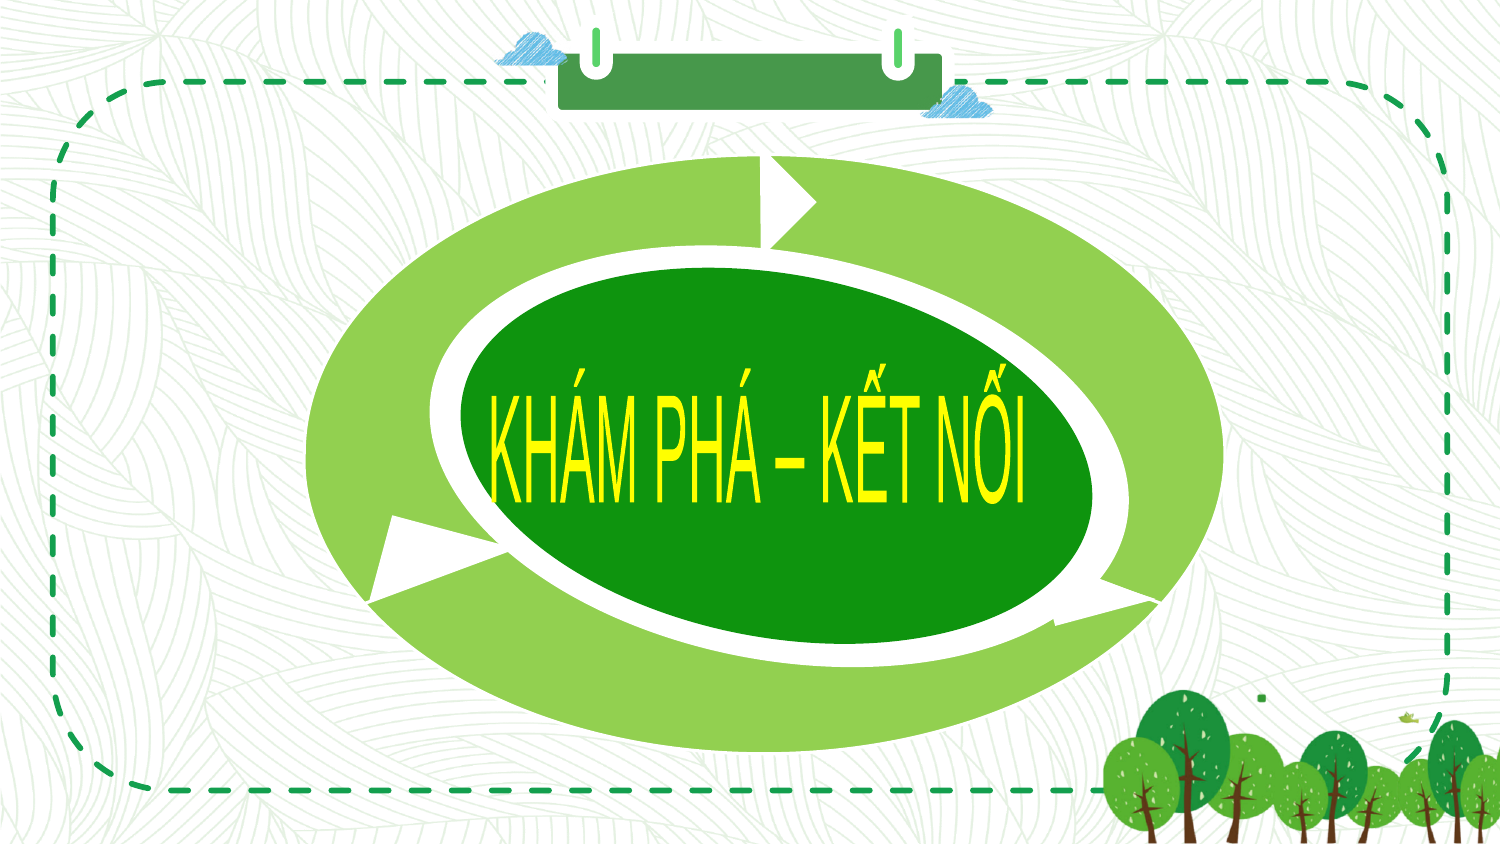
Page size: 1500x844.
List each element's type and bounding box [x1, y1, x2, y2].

picture [2, 1, 1500, 844]
text_box [301, 154, 1225, 754]
